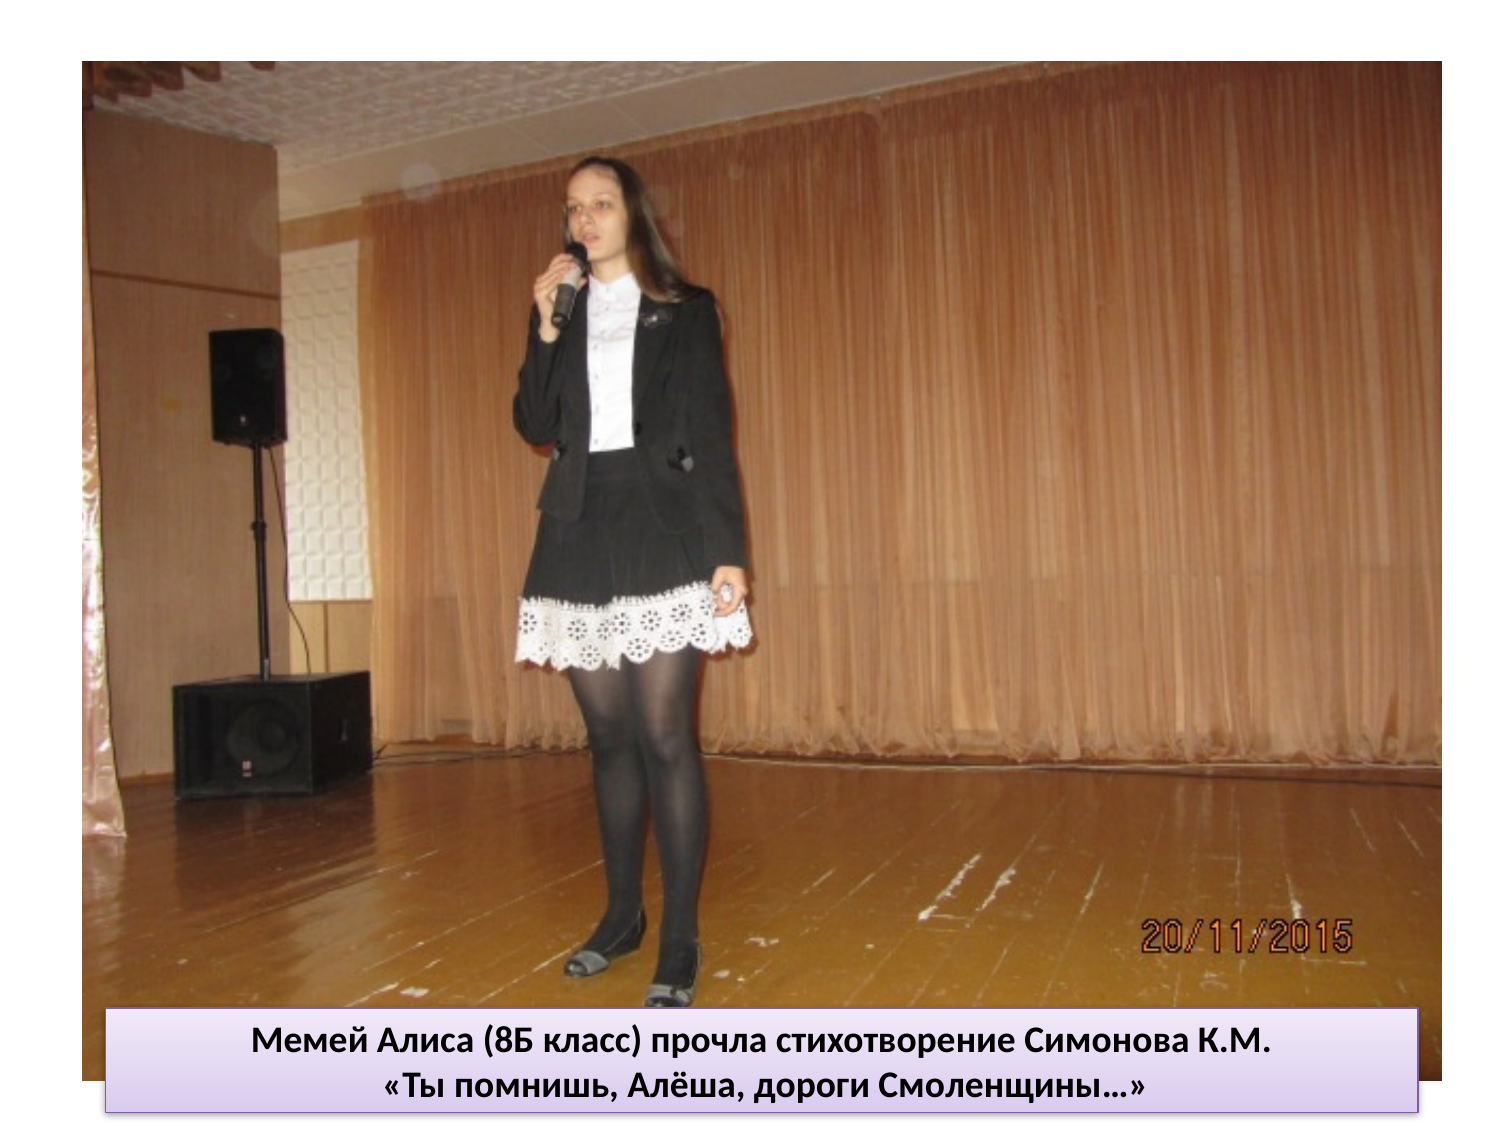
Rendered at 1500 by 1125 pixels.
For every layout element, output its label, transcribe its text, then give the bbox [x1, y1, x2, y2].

picture [81, 61, 1442, 1082]
text_box Мемей Алиса (8Б класс) прочла стихотворение Симонова К.М. «Ты помнишь, Алёша, дороги Смоленщины…» [105, 1089, 1419, 1113]
